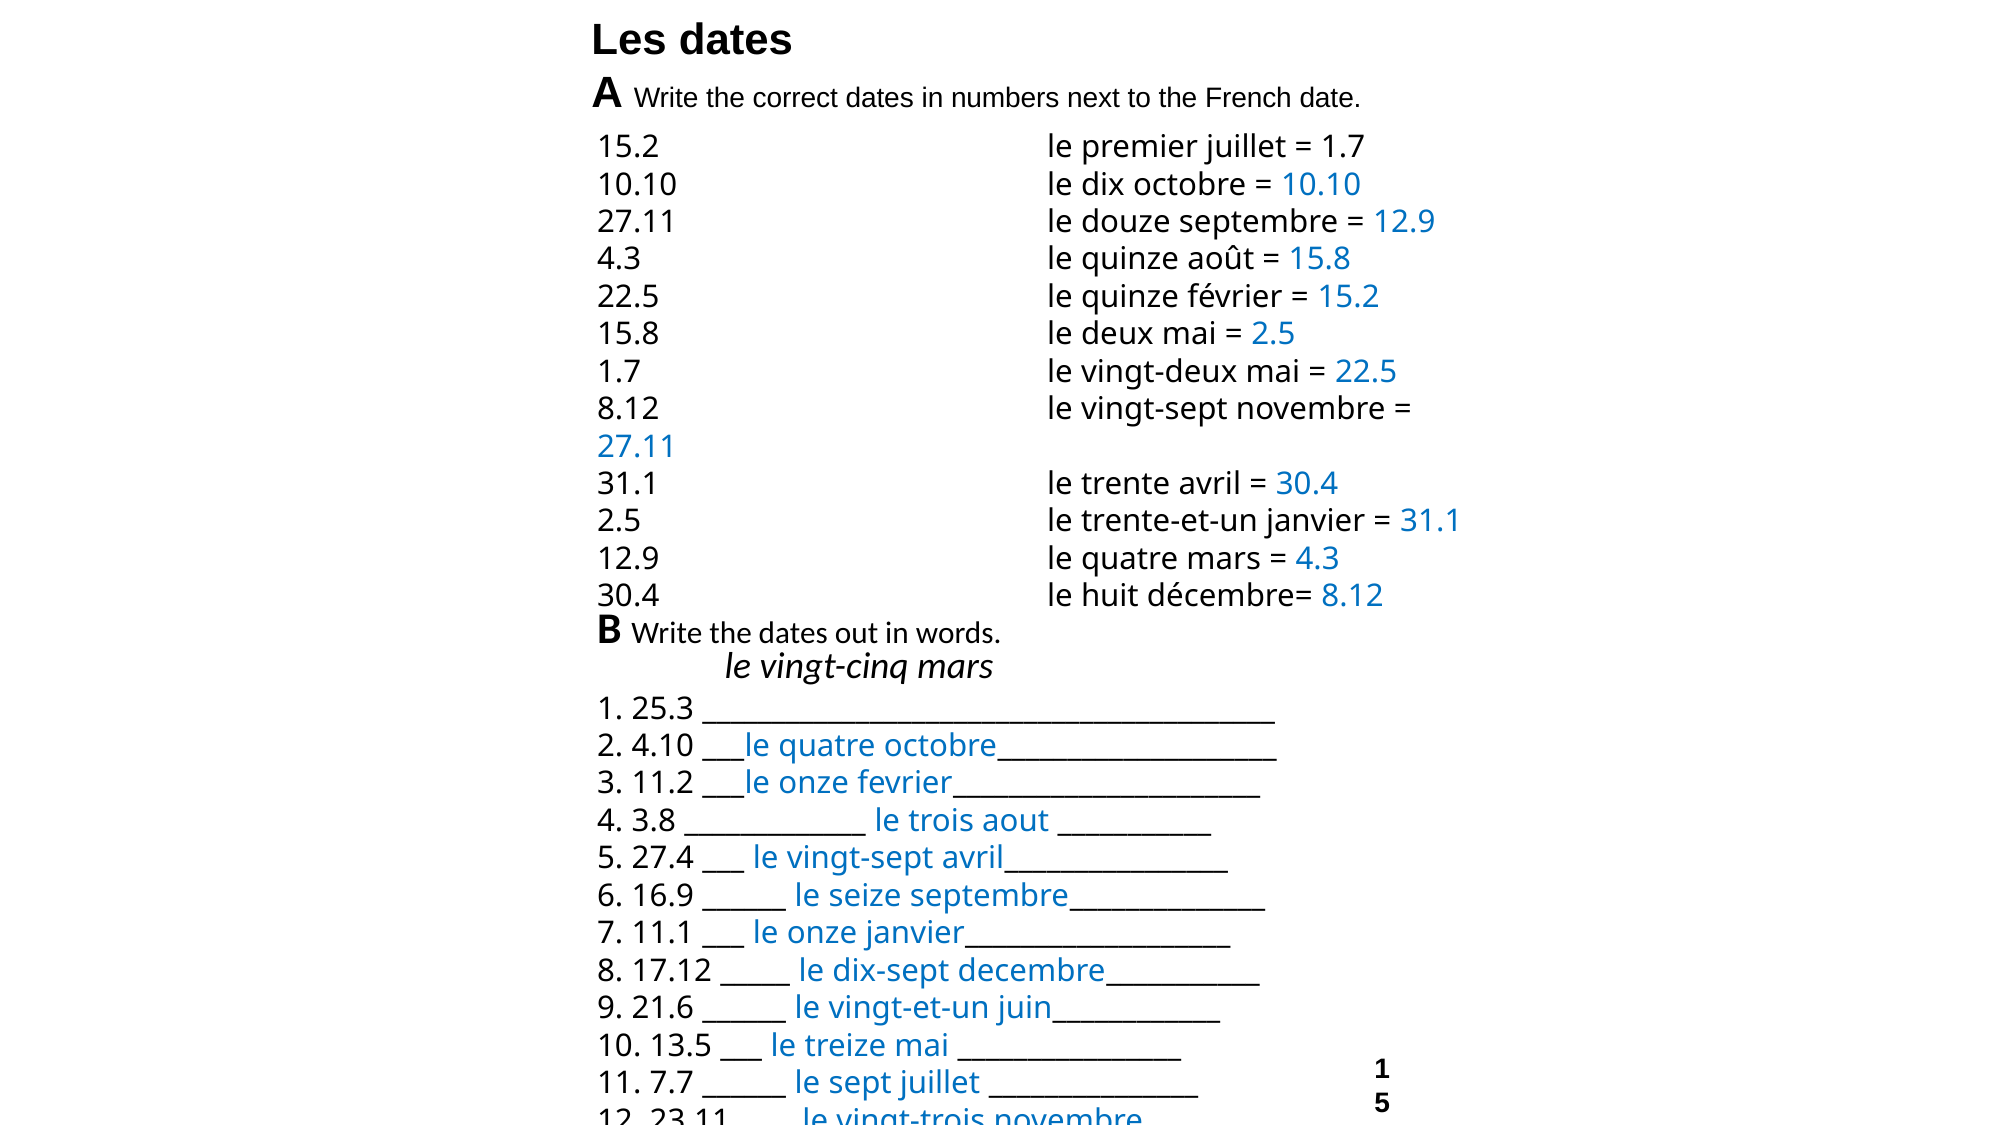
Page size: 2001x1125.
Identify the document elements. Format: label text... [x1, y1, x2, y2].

text_box le vingt-cinq mars [709, 633, 1330, 694]
text_box B Write the dates out in words. [582, 592, 1080, 660]
text_box 15 [1350, 1056, 1414, 1112]
text_box Les dates A Write the correct dates in numbers next to the French date. [576, 3, 1413, 124]
text_box 15.2 le premier juillet = 1.7 10.10 le dix octobre = 10.10 27.11 le douze septembre = 12.9 4.3 le quinze août = 15.8 22.5 le quinze février = 15.2 15.8 le deux mai = 2.5 1.7 le vingt-deux mai = 22.5 8.12 le vingt-sept novembre = 27.11 31.1 le trente avril = 30.4 2.5 le trente-et-un janvier = 31.1 12.9 le quatre mars = 4.3 30.4 le huit décembre= 8.12 1. 25.3 _________________________________________ 2. 4.10 ___le quatre octobre____________________ 3. 11.2 ___le onze fevrier______________________ 4. 3.8 _____________ le trois aout ___________ 5. 27.4 ___ le vingt-sept avril________________ 6. 16.9 ______ le seize septembre______________ 7. 11.1 ___ le onze janvier___________________ 8. 17.12 _____ le dix-sept decembre___________ 9. 21.6 ______ le vingt-et-un juin____________ 10. 13.5 ___ le treize mai ________________ 11. 7.7 ______ le sept juillet _______________ 12. 23.11 ____ le vingt-trois novembre __________________ [582, 118, 1492, 1125]
